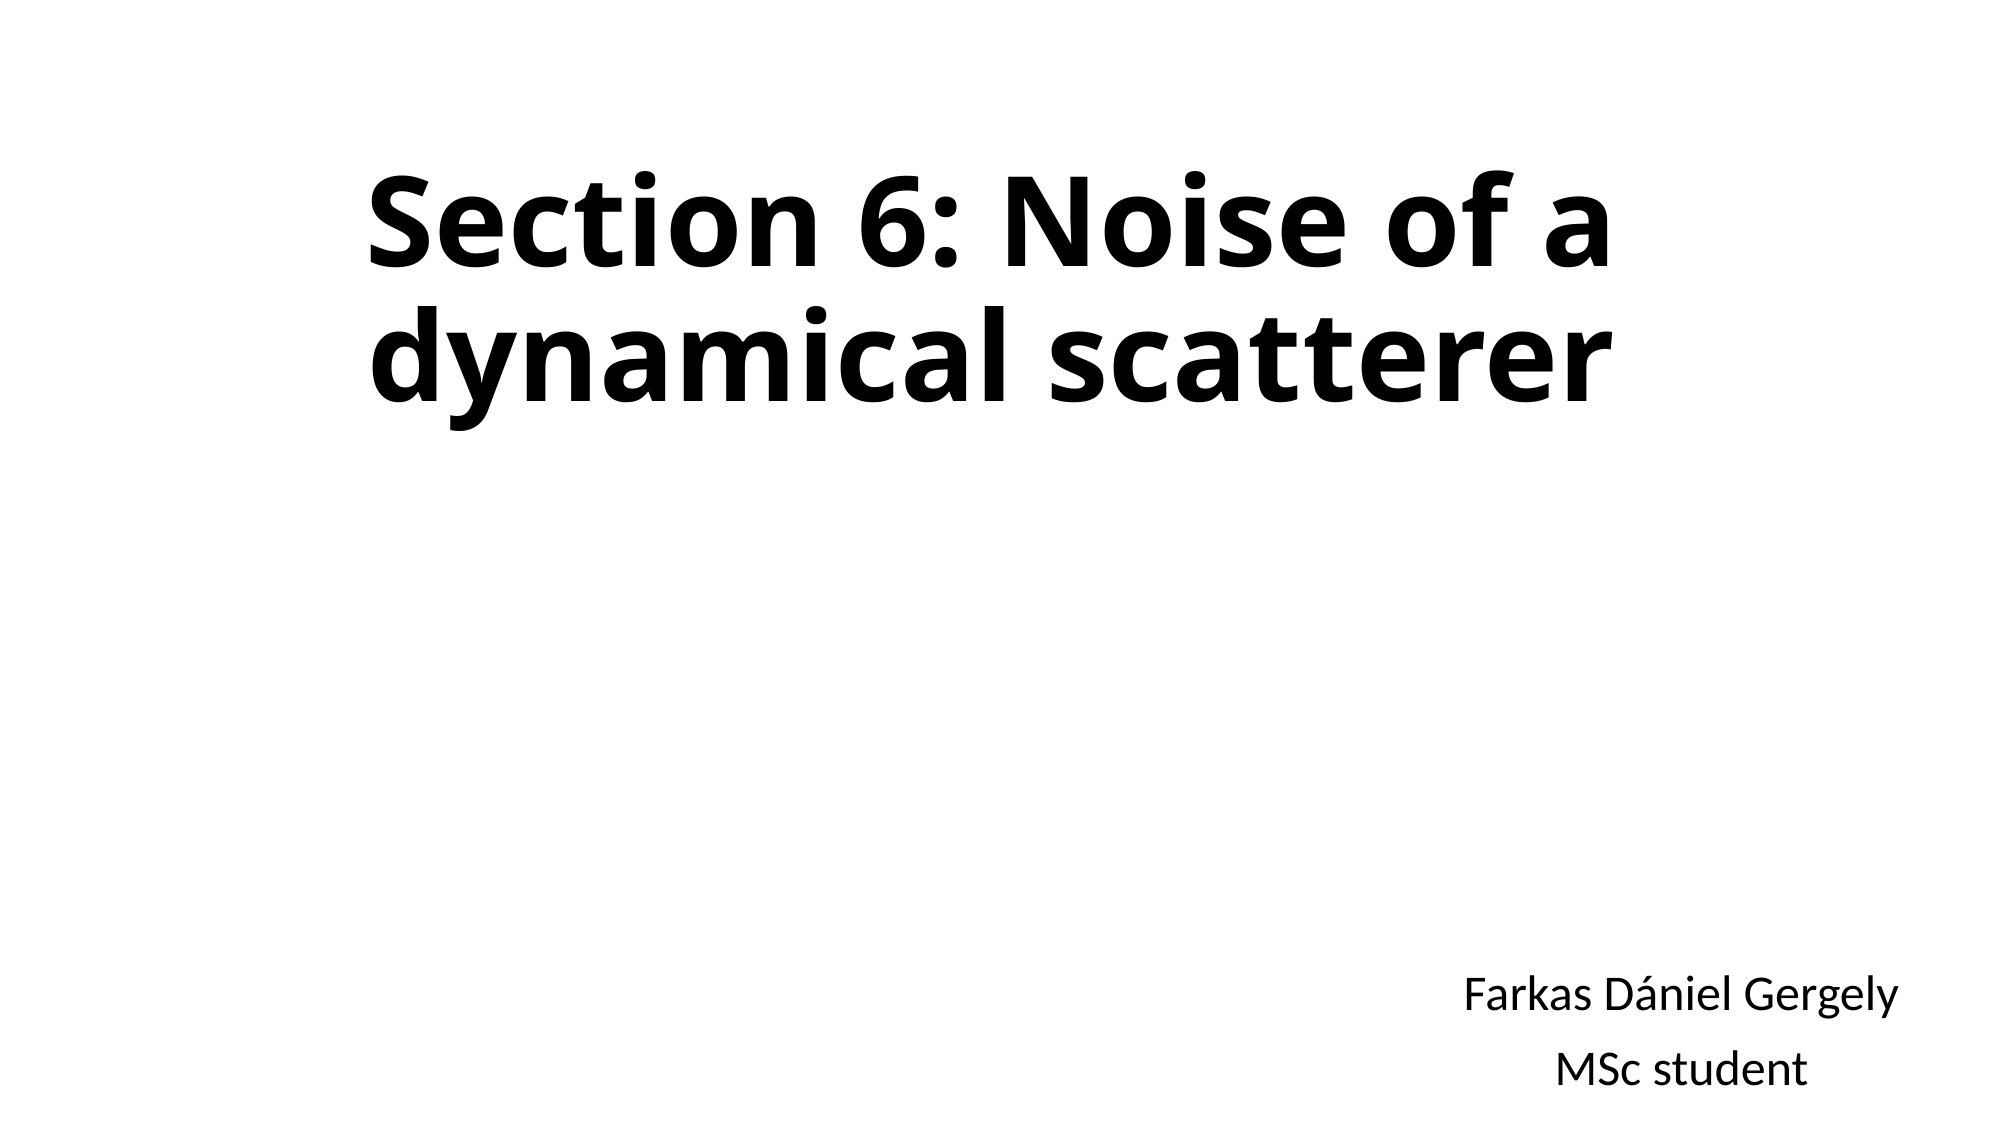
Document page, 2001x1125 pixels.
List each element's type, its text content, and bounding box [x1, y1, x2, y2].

title Section 6: Noise of a dynamical scatterer [166, 43, 1817, 436]
subtitle Farkas Dániel Gergely MSc student [1384, 960, 1979, 1106]
